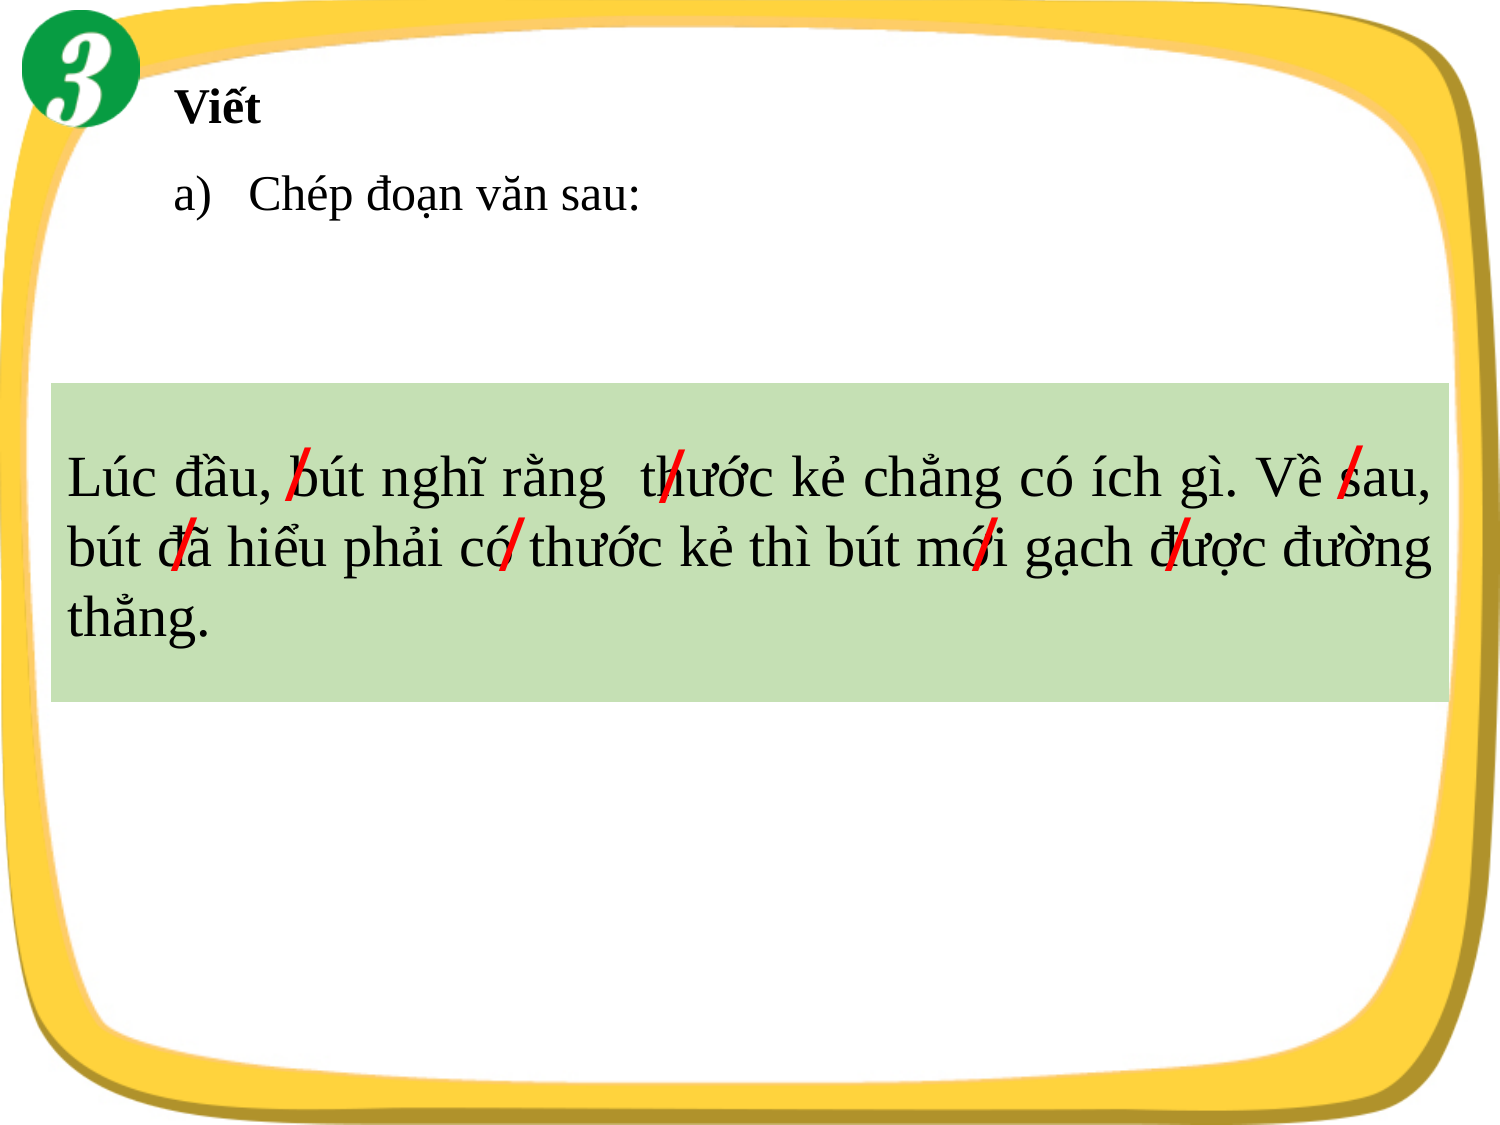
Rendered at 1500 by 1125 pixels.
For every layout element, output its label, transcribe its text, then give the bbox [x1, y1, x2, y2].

text_box / [957, 489, 1015, 595]
text_box / [155, 489, 213, 595]
text_box Lúc đầu, bút nghĩ rằng thước kẻ chẳng có ích gì. Về sau, bút đã hiểu phải có thước kẻ thì bút mới gạch được đường thẳng. [51, 383, 1449, 702]
text_box / [643, 421, 701, 526]
text_box / [270, 419, 328, 525]
text_box Chép đoạn văn sau: [158, 153, 1302, 228]
text_box / [483, 489, 541, 595]
text_box / [1321, 416, 1379, 522]
text_box Viết [159, 66, 277, 142]
text_box / [1149, 489, 1207, 595]
picture [0, 0, 1500, 1125]
